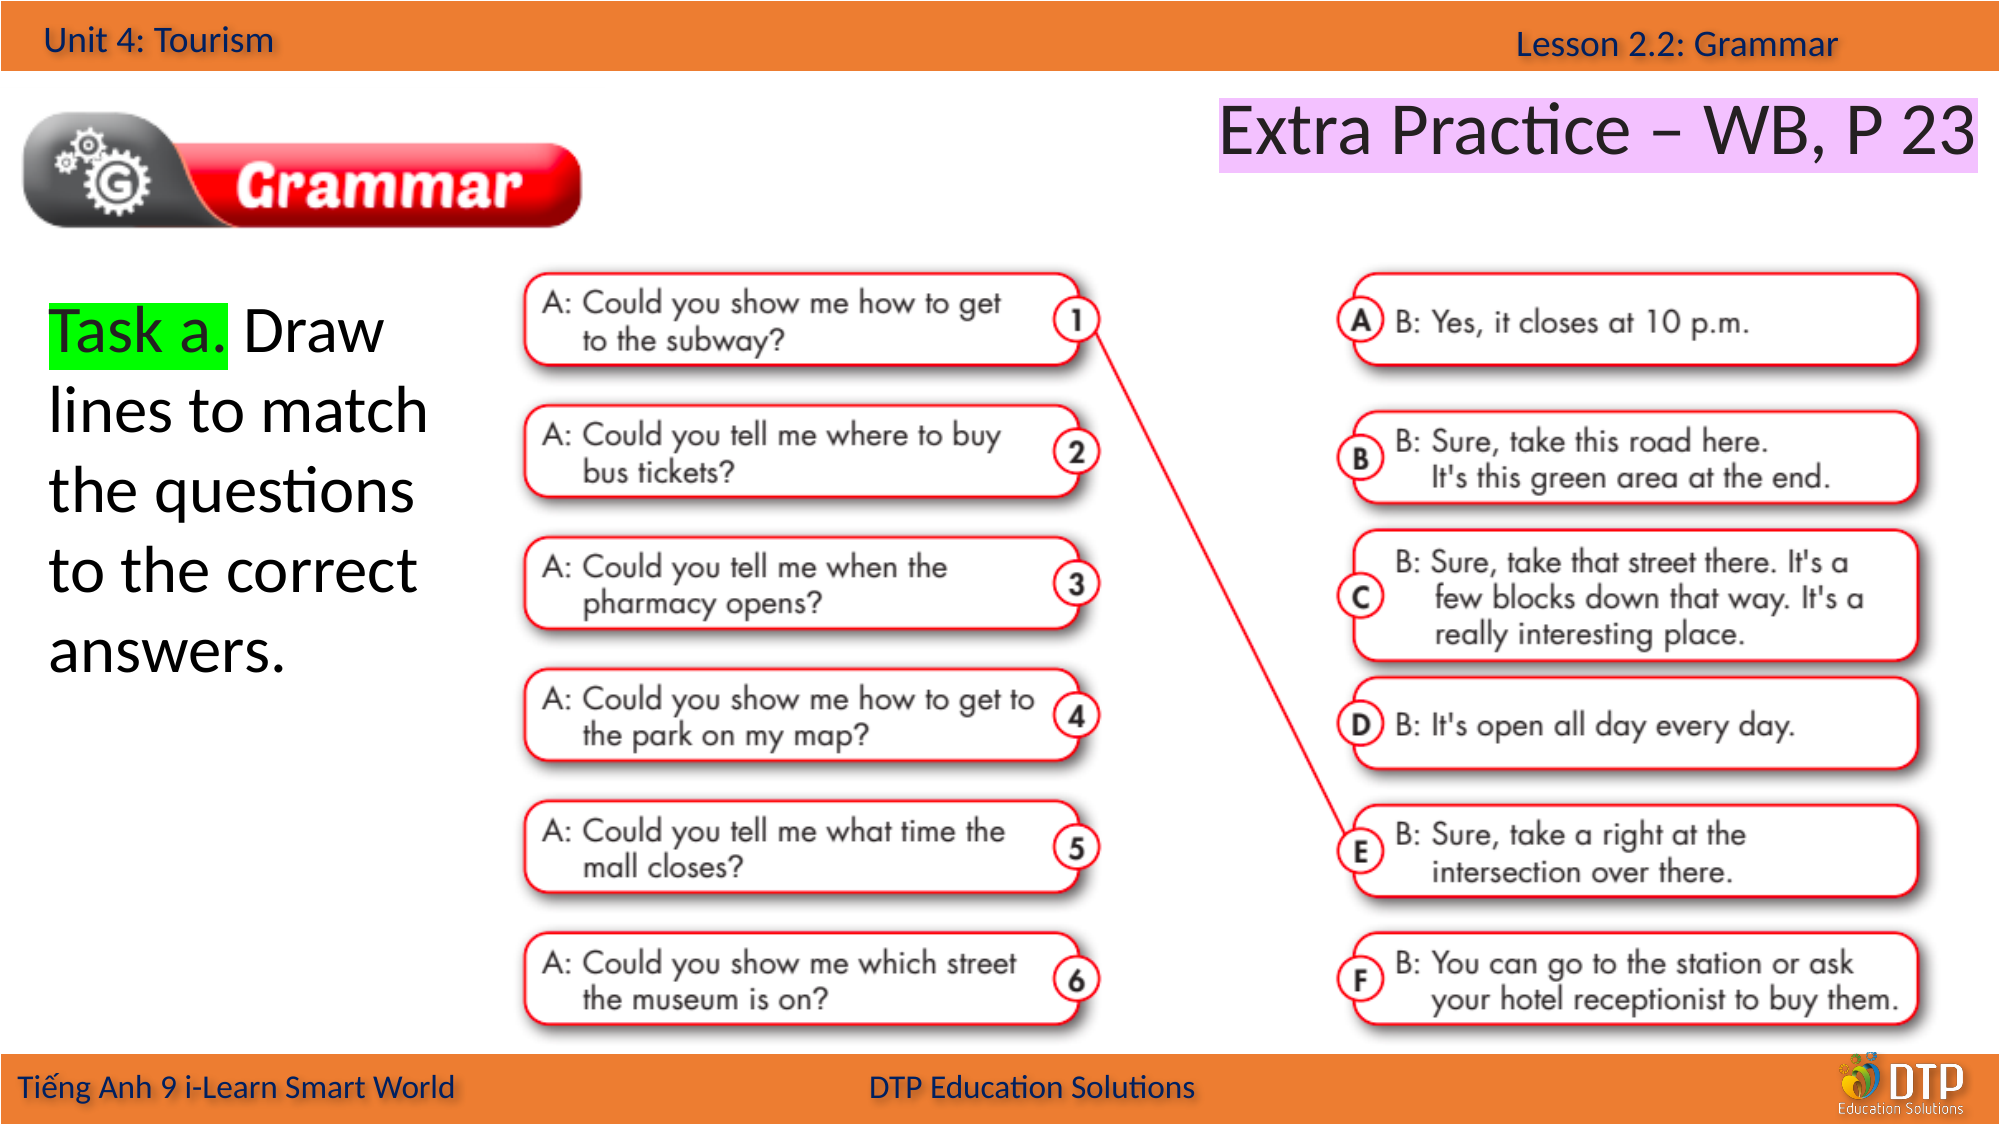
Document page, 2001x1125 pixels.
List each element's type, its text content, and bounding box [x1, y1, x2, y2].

text_box Task a. Draw lines to match the questions to the correct answers. [34, 278, 450, 694]
text_box Extra Practice – WB, P 23 [1203, 72, 2000, 177]
picture [0, 86, 1963, 1114]
